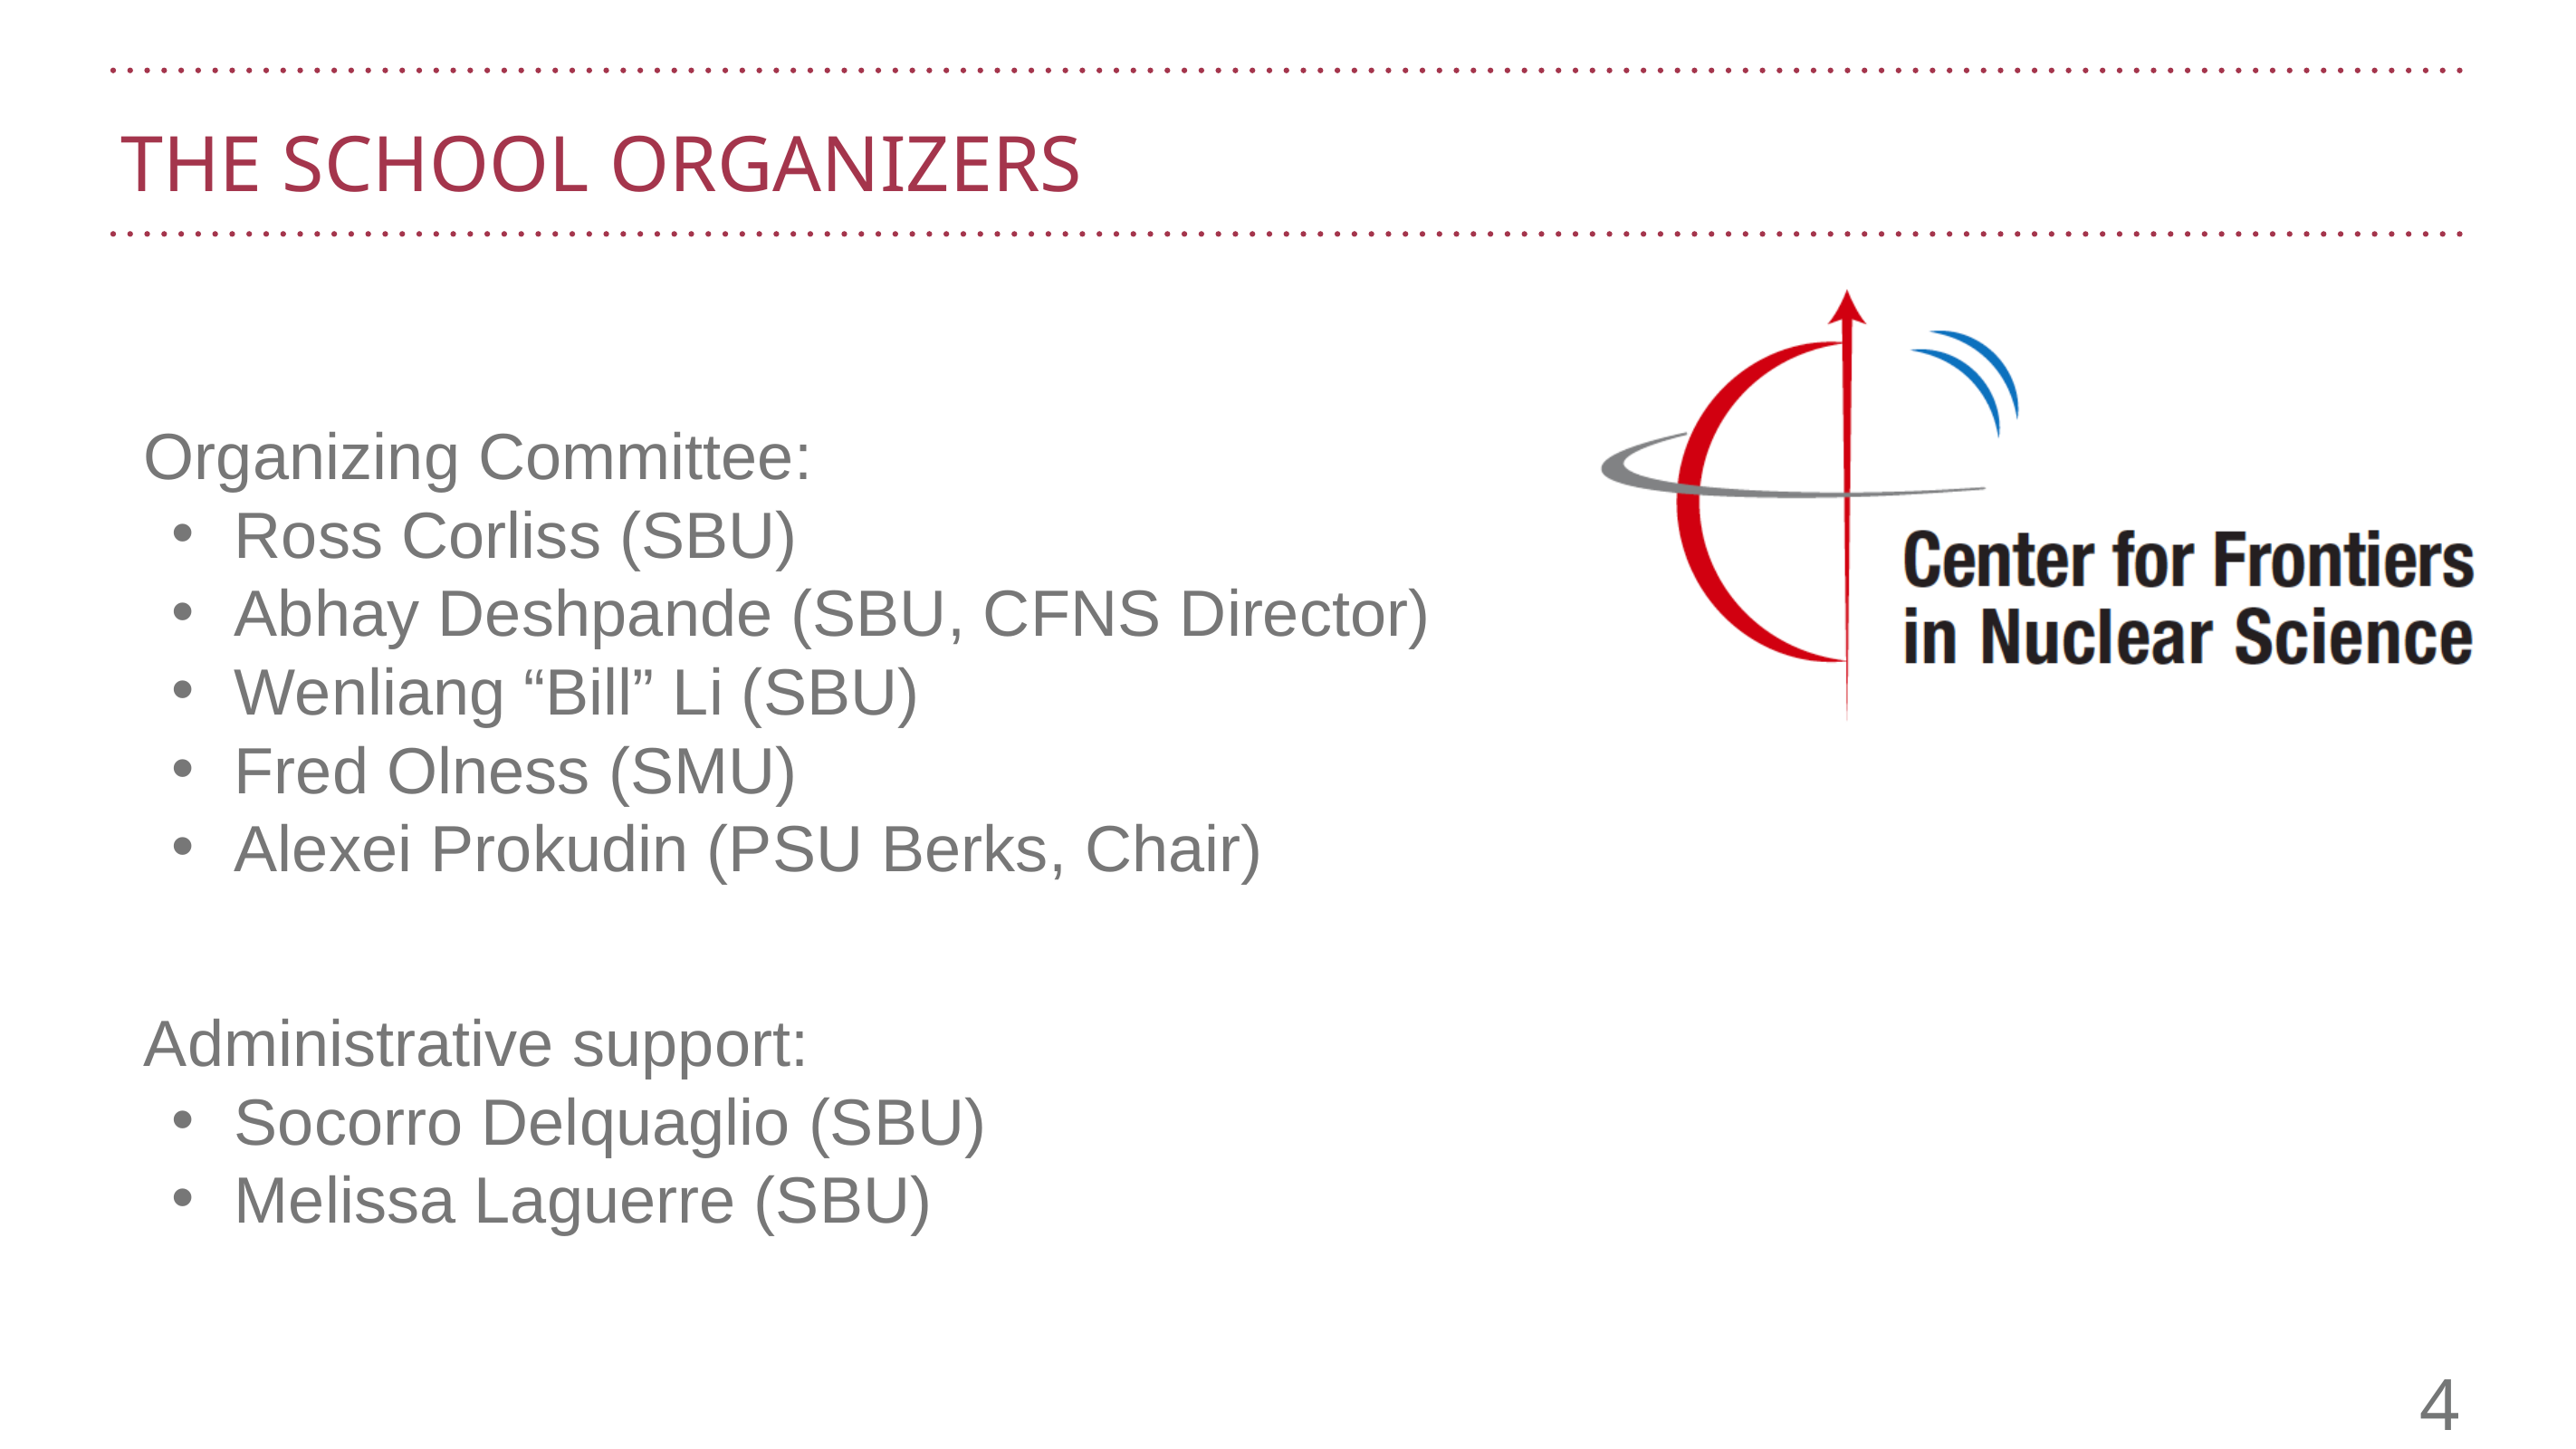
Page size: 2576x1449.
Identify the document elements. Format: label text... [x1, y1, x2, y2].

title The SCHool organizers [112, 107, 2464, 216]
slide_number 4 [2411, 1351, 2462, 1449]
picture [1592, 284, 2482, 725]
text_box Organizing Committee: Ross Corliss (SBU) Abhay Deshpande (SBU, CFNS Director) Wenliang “Bill” Li (SBU) Fred Olness (SMU) Alexei Prokudin (PSU Berks, Chair) Administrative support: Socorro Delquaglio (SBU) Melissa Laguerre (SBU) [133, 404, 2058, 1325]
